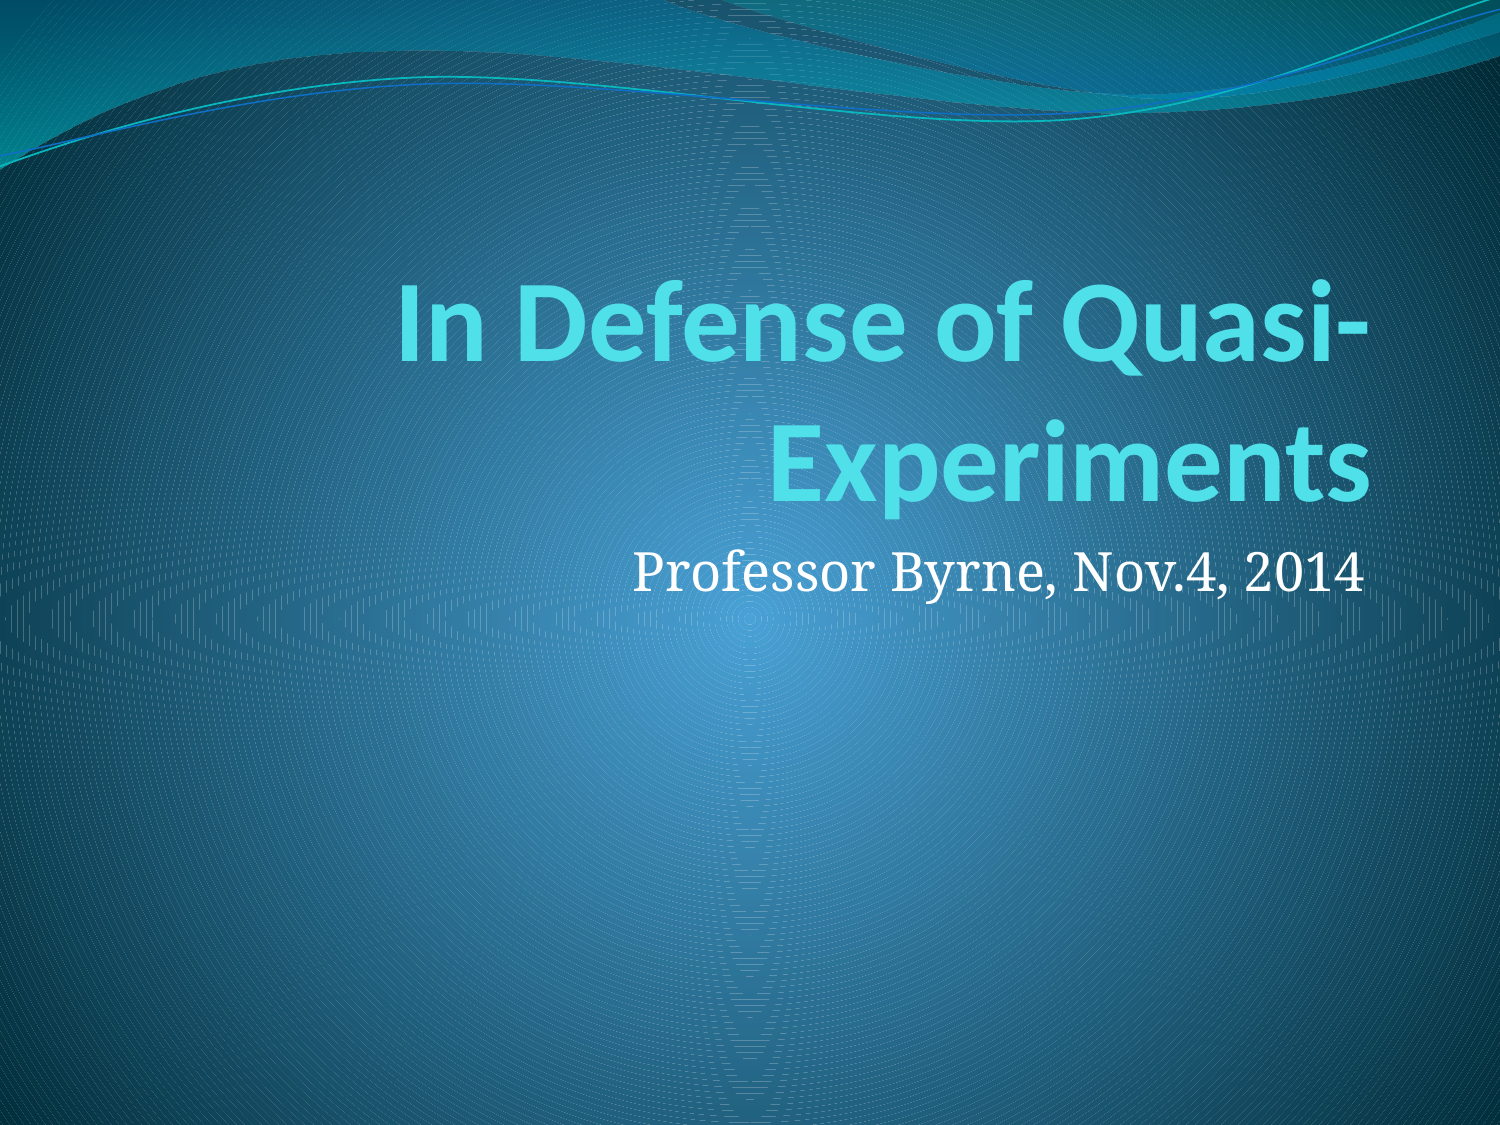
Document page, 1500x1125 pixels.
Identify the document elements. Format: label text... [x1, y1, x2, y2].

title In Defense of Quasi-Experiments [87, 224, 1376, 525]
subtitle Professor Byrne, Nov.4, 2014 [87, 529, 1376, 818]
